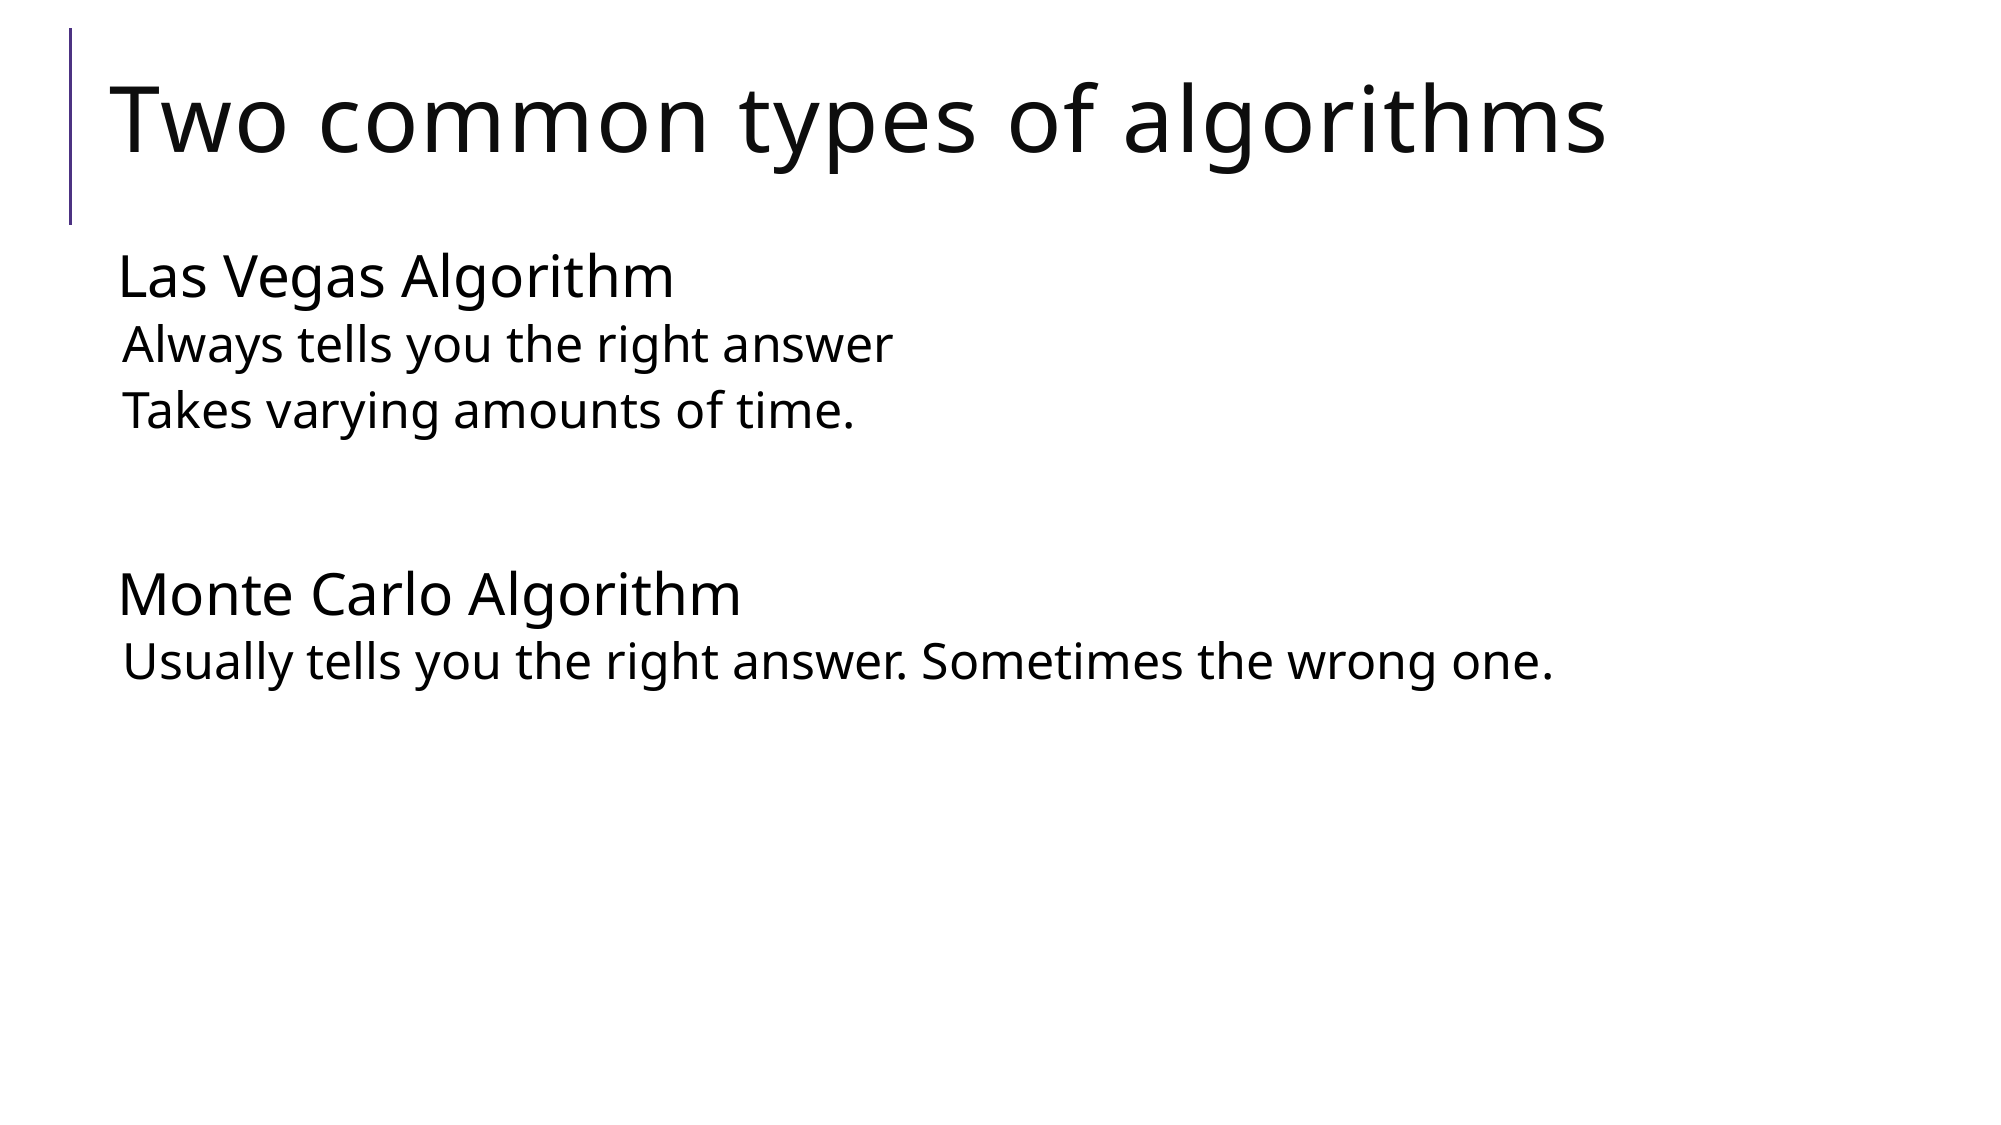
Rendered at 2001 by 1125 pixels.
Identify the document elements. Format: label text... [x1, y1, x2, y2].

list Las Vegas Algorithm Always tells you the right answer Takes varying amounts of time. Monte Carlo Algorithm Usually tells you the right answer. Sometimes the wrong one. [94, 240, 1930, 1035]
title Two common types of algorithms [94, 43, 1930, 210]
